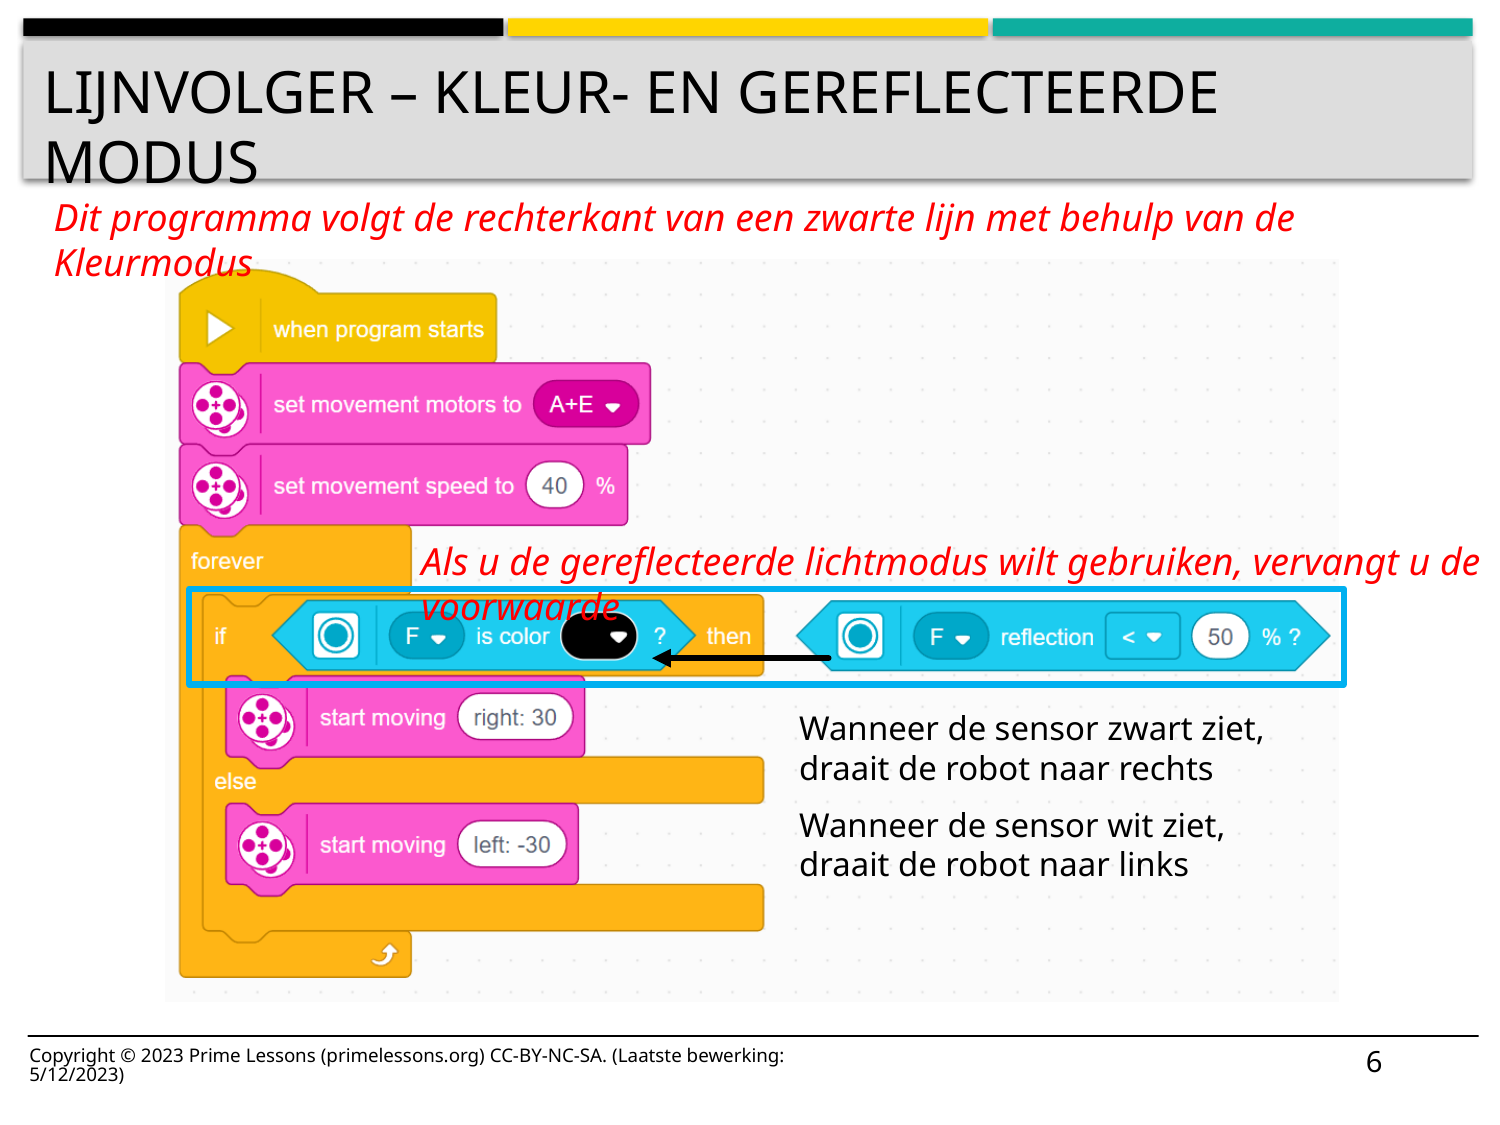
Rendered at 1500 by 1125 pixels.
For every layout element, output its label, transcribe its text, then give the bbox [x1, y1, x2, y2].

slide_number 6 [1351, 1036, 1478, 1097]
title LIJNVOLGER – kleur- en gereflecteerde modus [28, 48, 1464, 172]
picture [193, 593, 1340, 680]
text_box Dit programma volgt de rechterkant van een zwarte lijn met behulp van de Kleurmodus [38, 186, 1464, 292]
text_box Als u de gereflecteerde lichtmodus wilt gebruiken, vervangt u de voorwaarde [1345, 530, 1500, 636]
picture [165, 259, 1340, 1003]
footer Copyright © 2023 Prime Lessons (primelessons.org) CC-BY-NC-SA. (Laatste bewerking: 5/12/2023) [14, 1036, 814, 1097]
